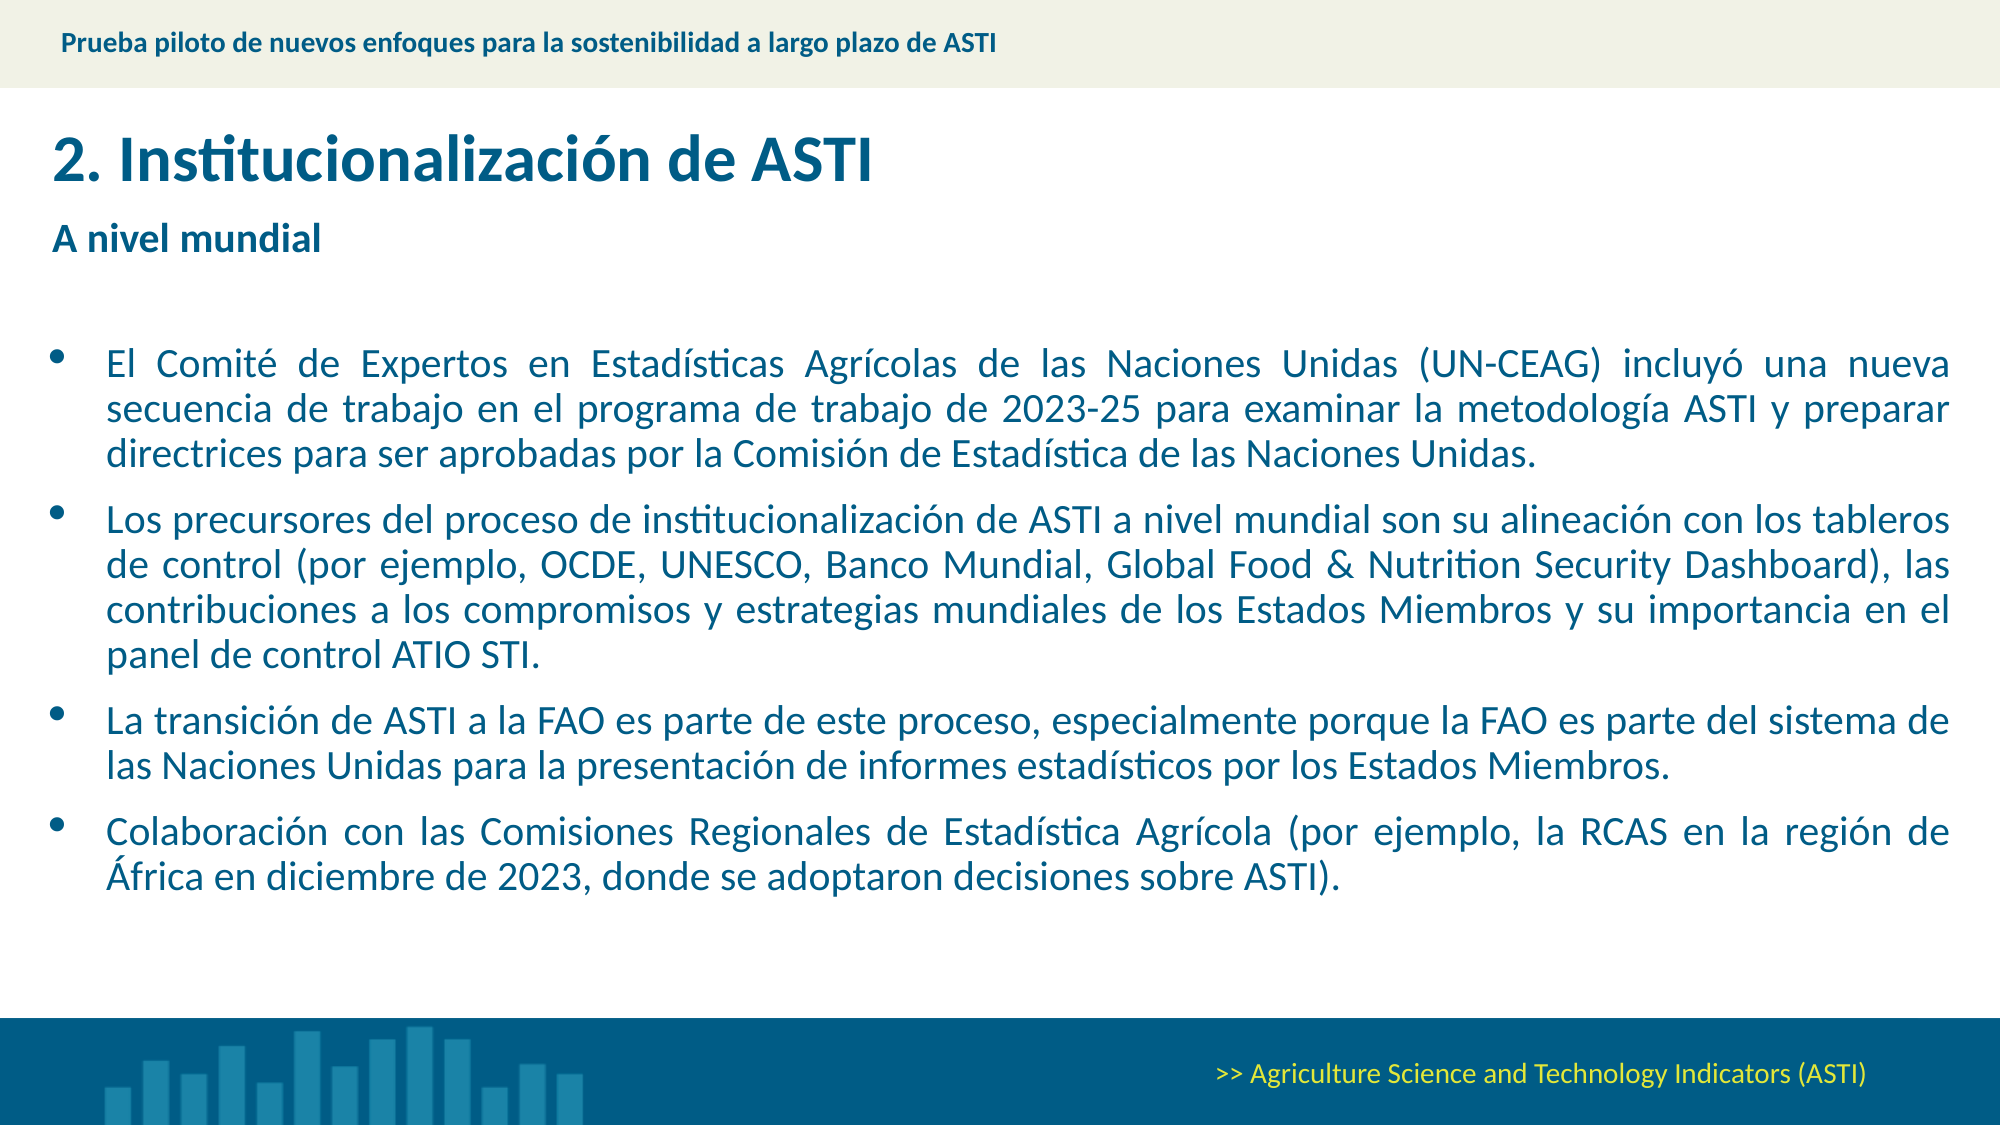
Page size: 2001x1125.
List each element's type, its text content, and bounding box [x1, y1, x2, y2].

text_box El Comité de Expertos en Estadísticas Agrícolas de las Naciones Unidas (UN-CEAG) incluyó una nueva secuencia de trabajo en el programa de trabajo de 2023-25 para examinar la metodología ASTI y preparar directrices para ser aprobadas por la Comisión de Estadística de las Naciones Unidas. Los precursores del proceso de institucionalización de ASTI a nivel mundial son su alineación con los tableros de control (por ejemplo, OCDE, UNESCO, Banco Mundial, Global Food & Nutrition Security Dashboard), las contribuciones a los compromisos y estrategias mundiales de los Estados Miembros y su importancia en el panel de control ATIO STI. La transición de ASTI a la FAO es parte de este proceso, especialmente porque la FAO es parte del sistema de las Naciones Unidas para la presentación de informes estadísticos por los Estados Miembros. Colaboración con las Comisiones Regionales de Estadística Agrícola (por ejemplo, la RCAS en la región de África en diciembre de 2023, donde se adoptaron decisiones sobre ASTI). [35, 333, 1968, 924]
text_box Prueba piloto de nuevos enfoques para la sostenibilidad a largo plazo de ASTI [46, 19, 1122, 73]
list 2. Institucionalización de ASTI A nivel mundial [37, 116, 1931, 318]
